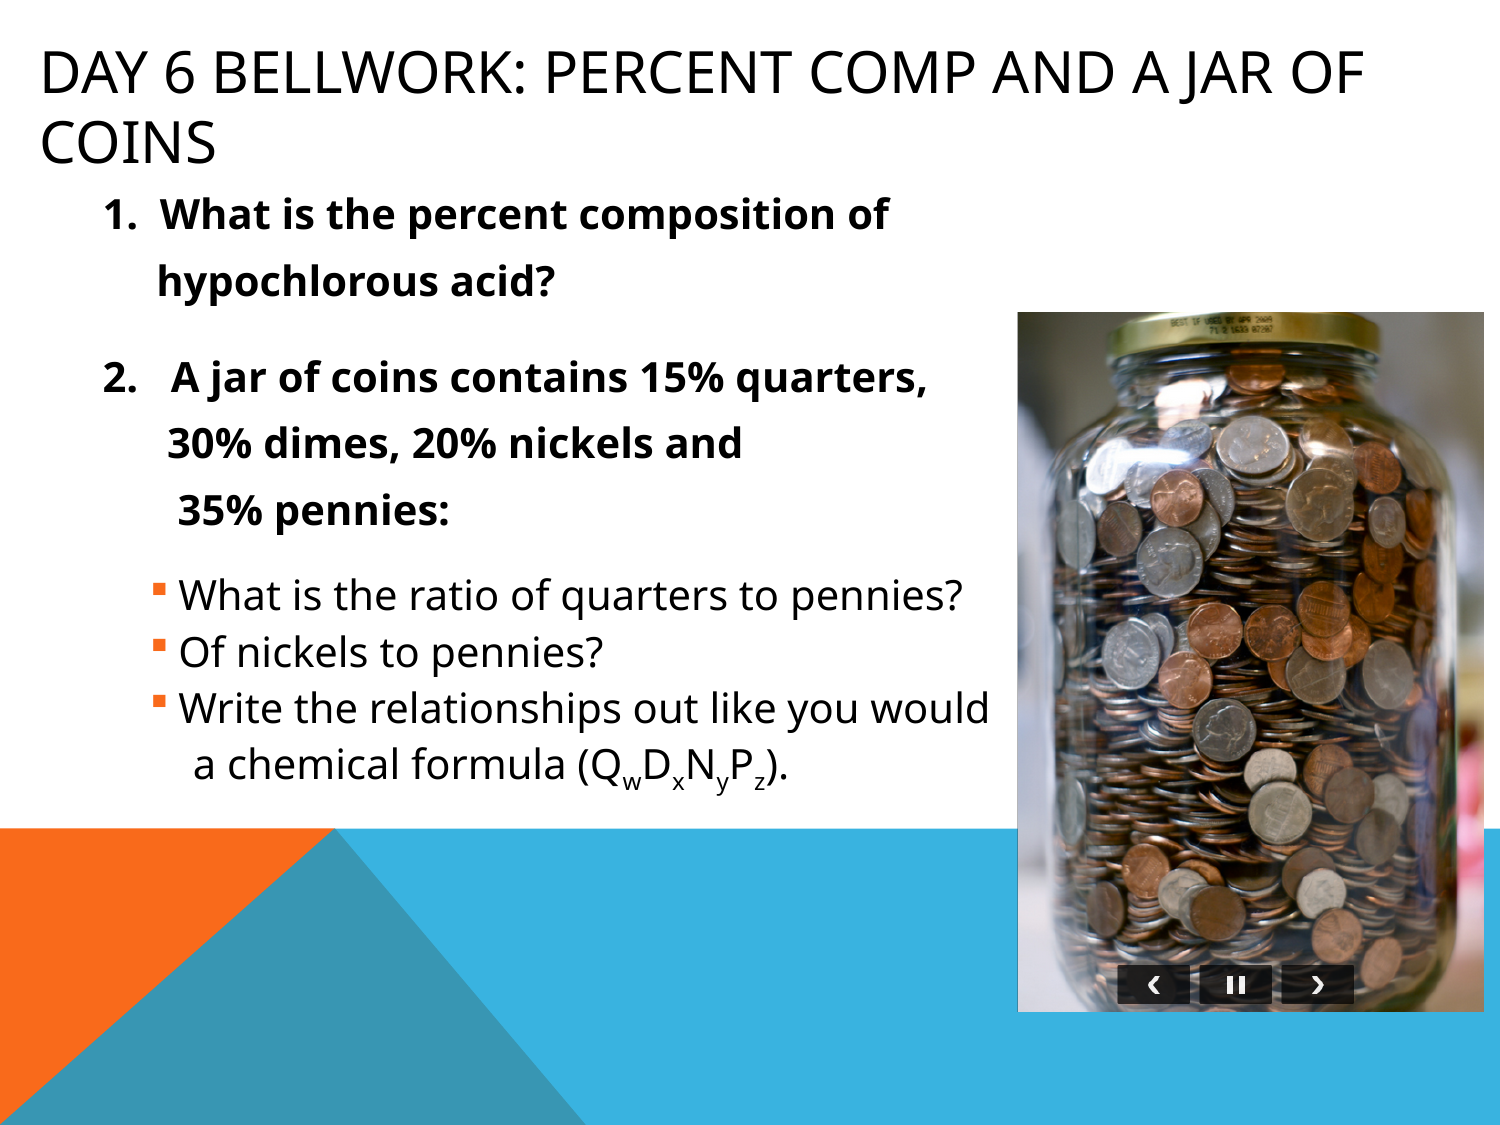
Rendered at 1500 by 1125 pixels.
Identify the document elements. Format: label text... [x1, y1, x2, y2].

picture [1017, 312, 1485, 1012]
list 1. What is the percent composition of hypochlorous acid? 2. A jar of coins contains 15% quarters, 30% dimes, 20% nickels and 35% pennies: What is the ratio of quarters to pennies? Of nickels to pennies? Write the relationships out like you would a chemical formula (QwDxNyPz). [87, 180, 1369, 912]
title Day 6 Bellwork: Percent Comp and A jar of coins [24, 60, 1500, 150]
